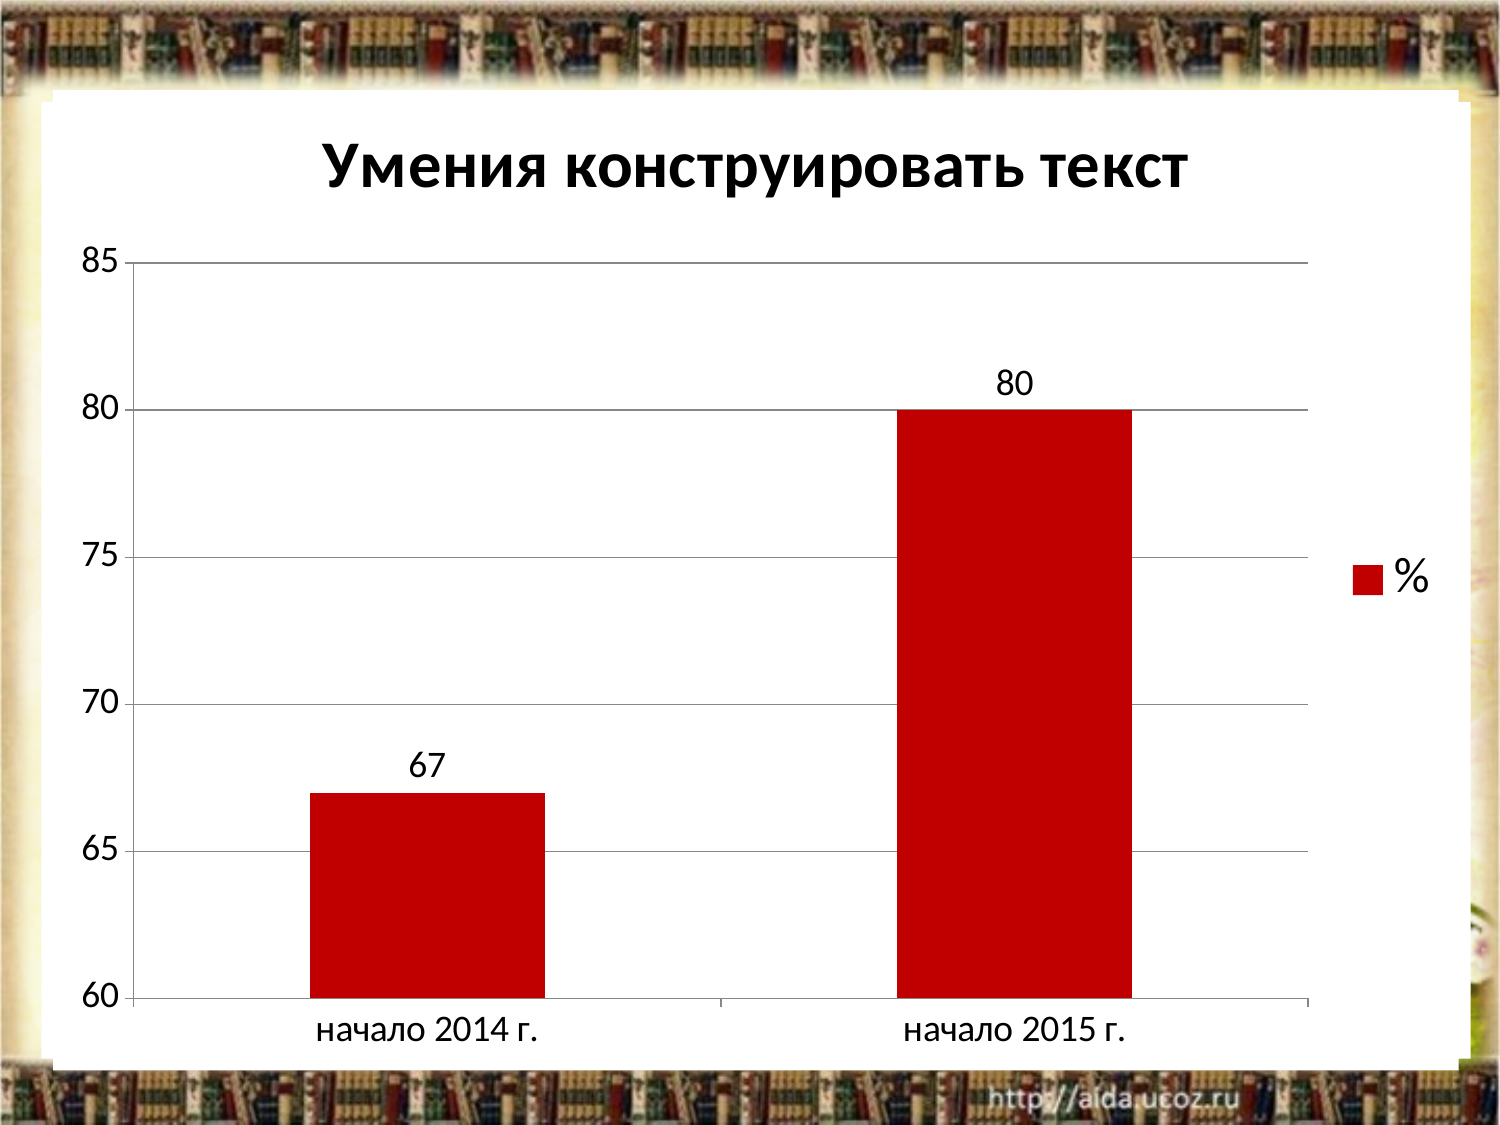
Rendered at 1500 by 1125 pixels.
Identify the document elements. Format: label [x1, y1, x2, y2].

chart [41, 89, 1471, 1071]
picture [0, 0, 1500, 1125]
